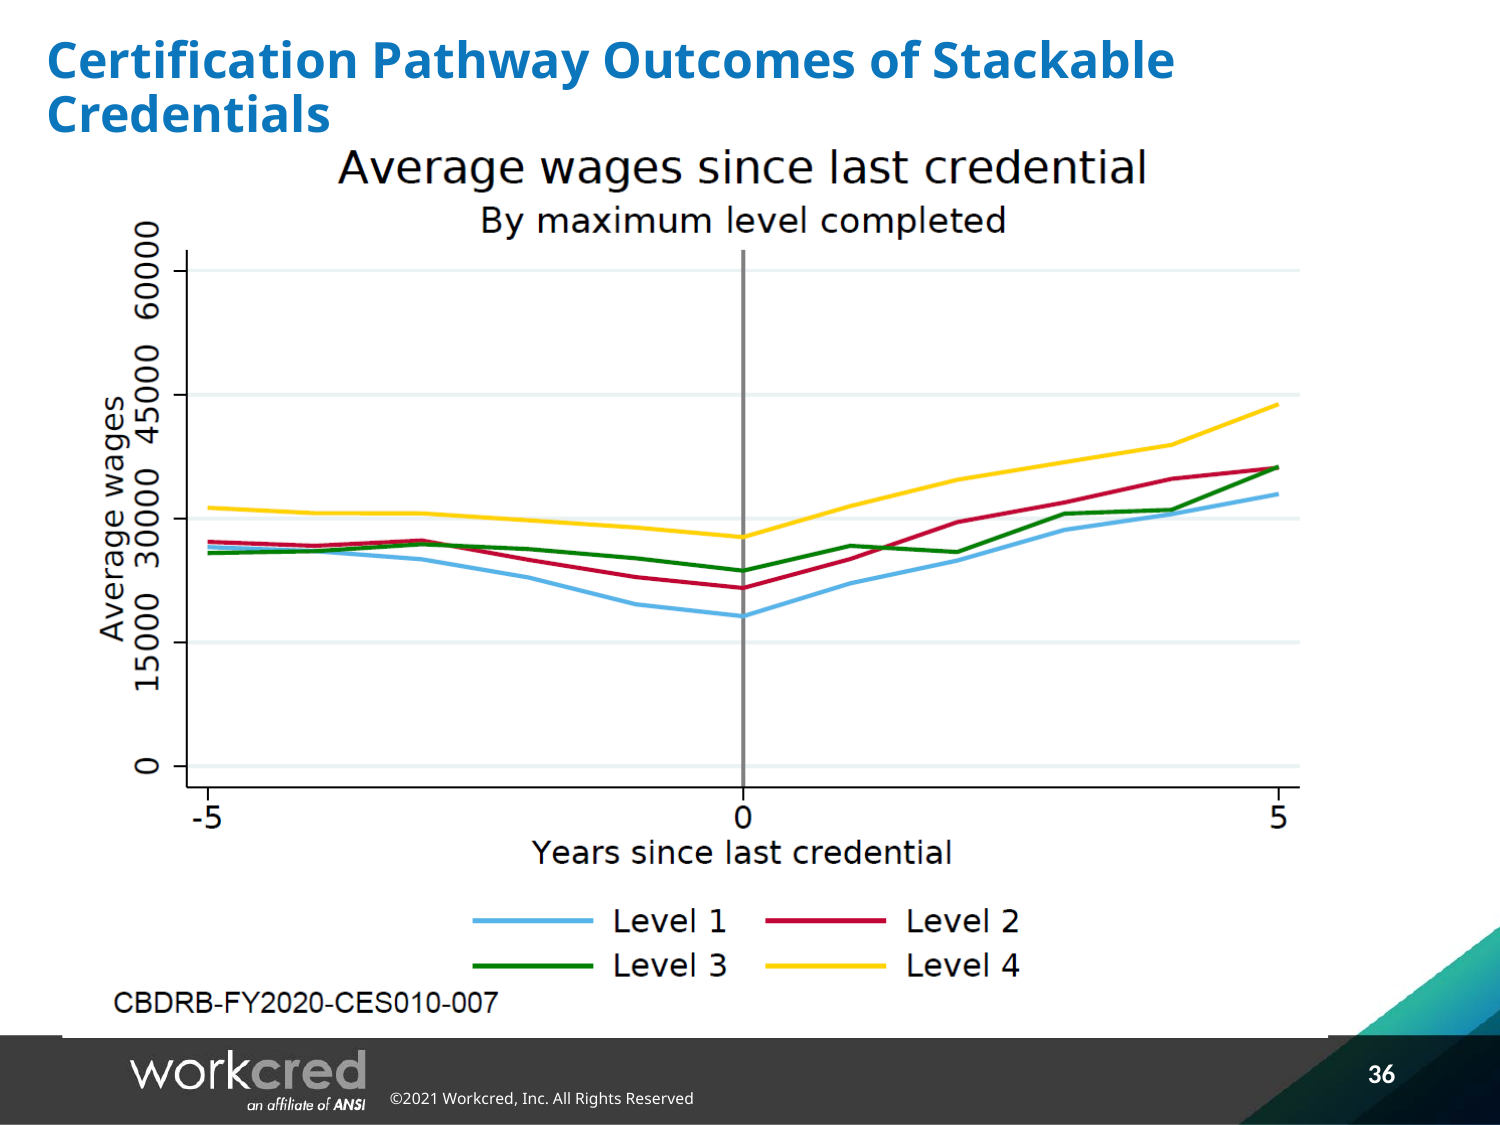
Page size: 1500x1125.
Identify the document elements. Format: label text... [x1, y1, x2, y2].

text_box Certification Pathway Outcomes of Stackable Credentials [32, 27, 1383, 133]
slide_number 36 [1351, 1042, 1411, 1103]
picture [1479, 1021, 1492, 1030]
picture [0, 0, 1500, 1125]
